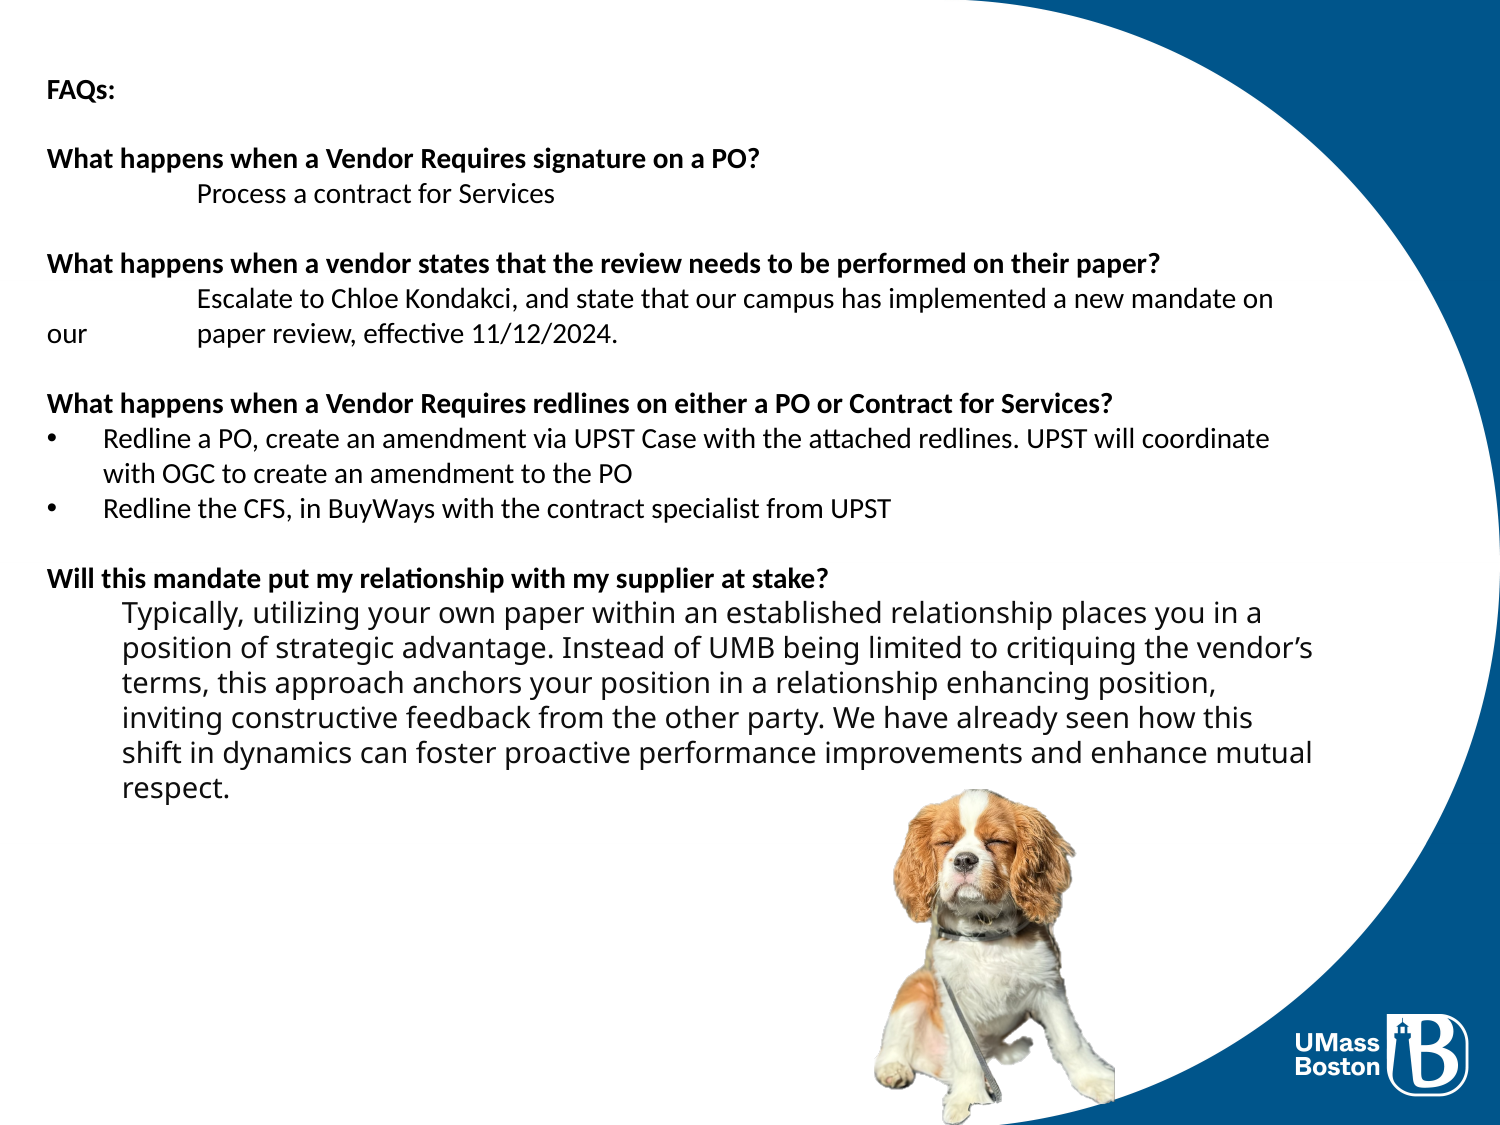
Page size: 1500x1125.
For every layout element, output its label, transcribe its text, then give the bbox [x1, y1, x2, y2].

text_box FAQs: What happens when a Vendor Requires signature on a PO? Process a contract for Services What happens when a vendor states that the review needs to be performed on their paper? Escalate to Chloe Kondakci, and state that our campus has implemented a new mandate on our paper review, effective 11/12/2024. What happens when a Vendor Requires redlines on either a PO or Contract for Services? Redline a PO, create an amendment via UPST Case with the attached redlines. UPST will coordinate with OGC to create an amendment to the PO Redline the CFS, in BuyWays with the contract specialist from UPST Will this mandate put my relationship with my supplier at stake? Typically, utilizing your own paper within an established relationship places you in a position of strategic advantage. Instead of UMB being limited to critiquing the vendor’s terms, this approach anchors your position in a relationship enhancing position, inviting constructive feedback from the other party. We have already seen how this shift in dynamics can foster proactive performance improvements and enhance mutual respect. [32, 62, 1331, 812]
picture [0, 0, 1500, 1125]
